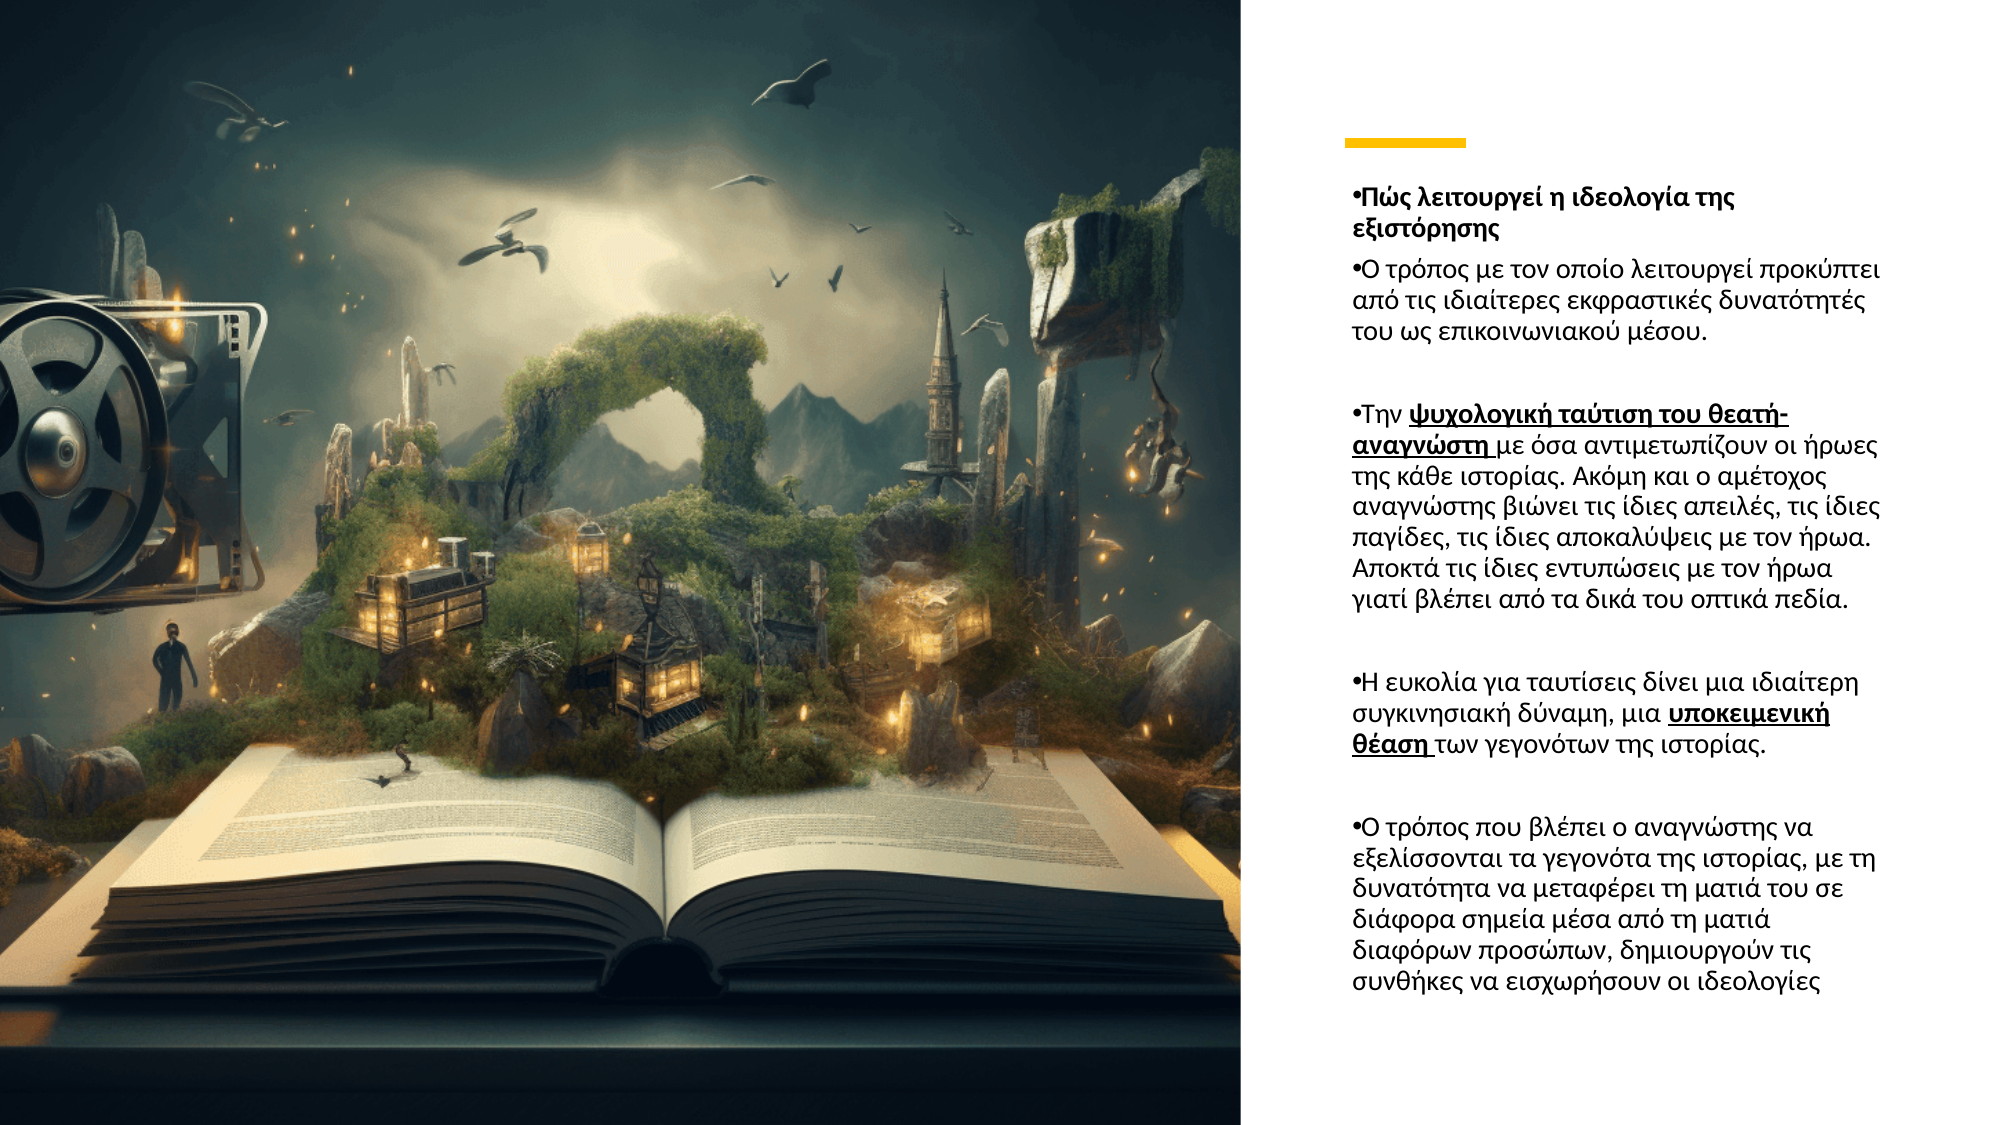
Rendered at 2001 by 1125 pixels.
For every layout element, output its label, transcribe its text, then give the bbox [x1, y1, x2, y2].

text_box Πώς λειτουργεί η ιδεολογία της εξιστόρησης Ο τρόπος με τον οποίο λειτουργεί προκύπτει από τις ιδιαίτερες εκφραστικές δυνατότητές του ως επικοινωνιακού μέσου. Την ψυχολογική ταύτιση του θεατή-αναγνώστη με όσα αντιμετωπίζουν οι ήρωες της κάθε ιστορίας. Ακόμη και ο αμέτοχος αναγνώστης βιώνει τις ίδιες απειλές, τις ίδιες παγίδες, τις ίδιες αποκαλύψεις με τον ήρωα. Αποκτά τις ίδιες εντυπώσεις με τον ήρωα γιατί βλέπει από τα δικά του οπτικά πεδία. Η ευκολία για ταυτίσεις δίνει μια ιδιαίτερη συγκινησιακή δύναμη, μια υποκειμενική θέαση των γεγονότων της ιστορίας. Ο τρόπος που βλέπει ο αναγνώστης να εξελίσσονται τα γεγονότα της ιστορίας, με τη δυνατότητα να μεταφέρει τη ματιά του σε διάφορα σημεία μέσα από τη ματιά διαφόρων προσώπων, δημιουργούν τις συνθήκες να εισχωρήσουν οι ιδεολογίες [1337, 174, 1901, 1008]
picture [0, 0, 1241, 1125]
